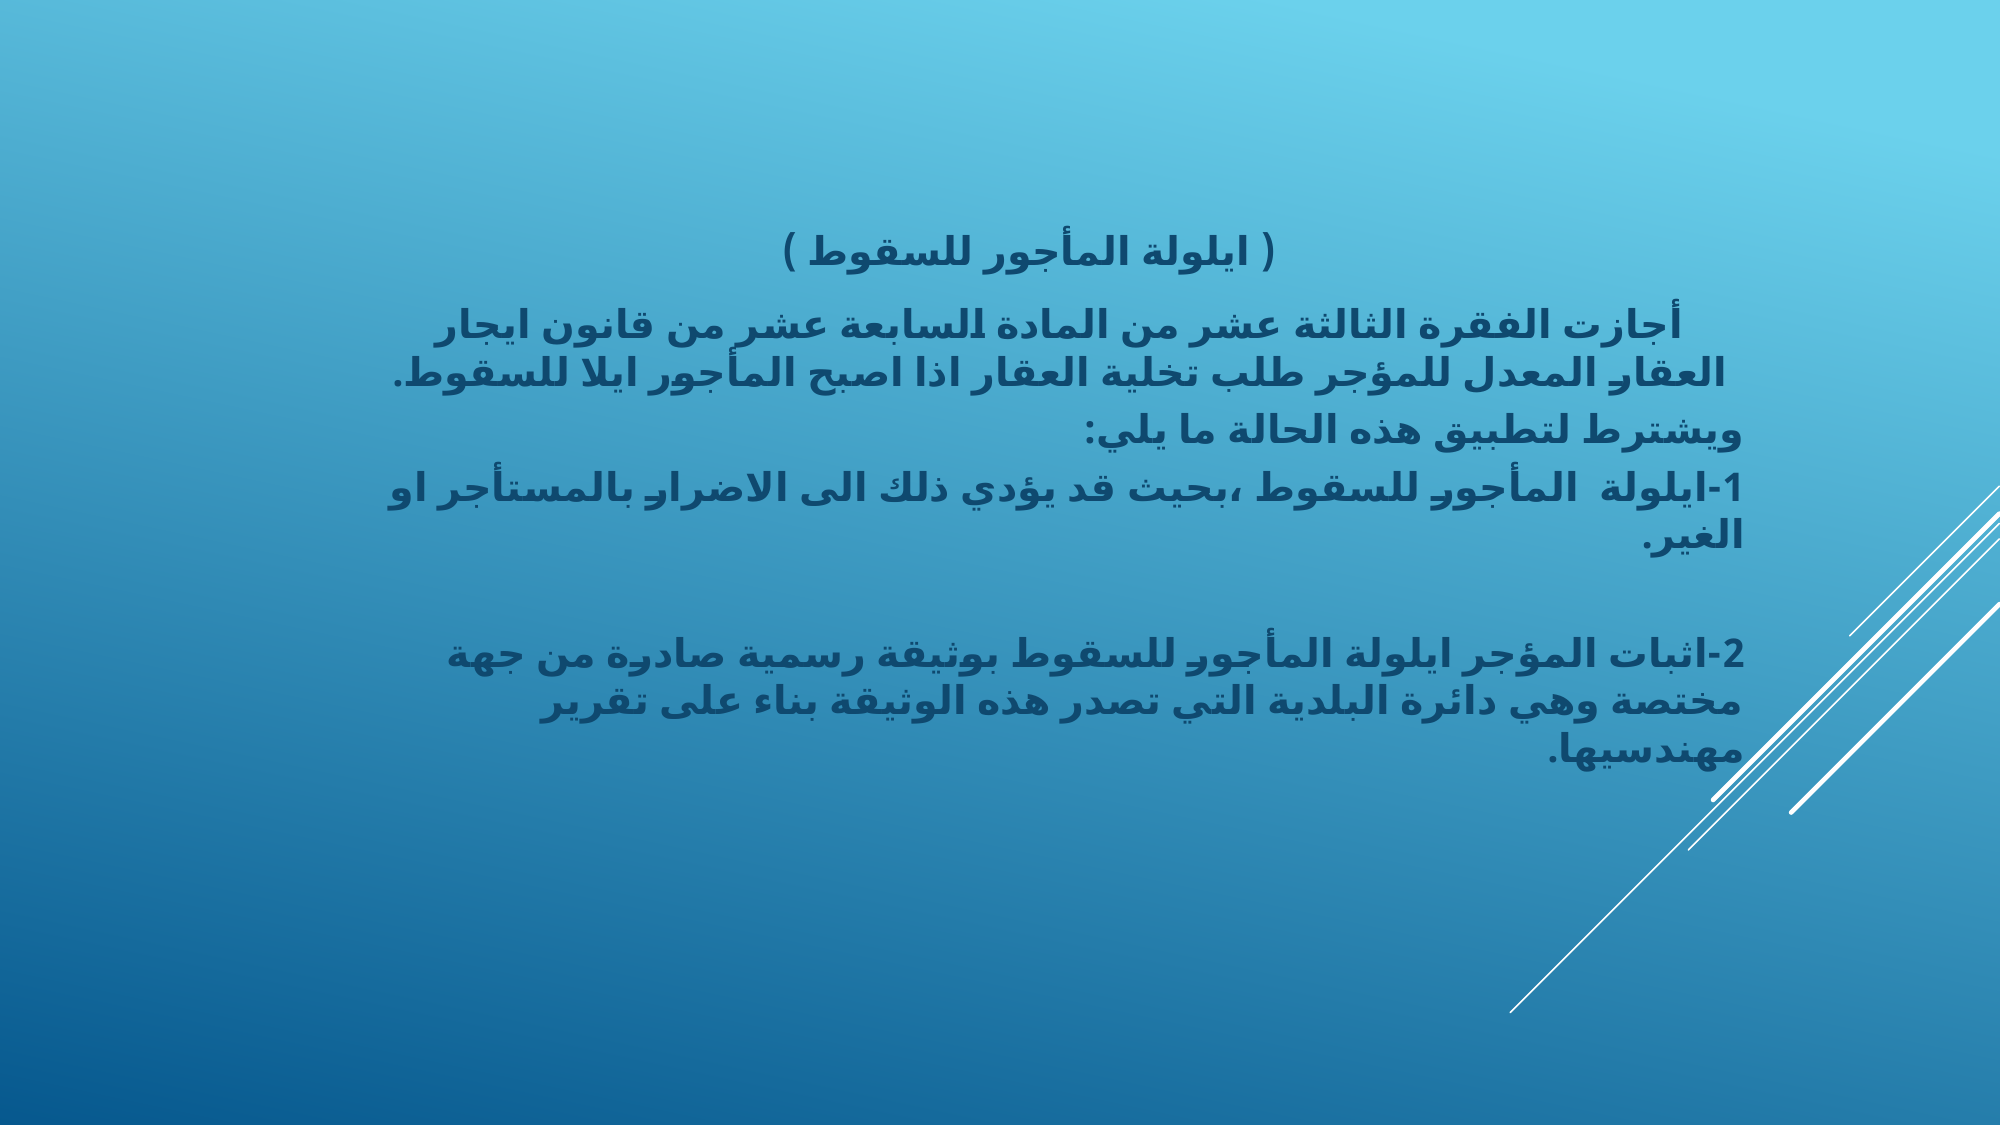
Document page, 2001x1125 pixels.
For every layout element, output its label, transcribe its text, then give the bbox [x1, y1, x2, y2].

list ( ايلولة المأجور للسقوط ) أجازت الفقرة الثالثة عشر من المادة السابعة عشر من قانون ايجار العقار المعدل للمؤجر طلب تخلية العقار اذا اصبح المأجور ايلا للسقوط. ويشترط لتطبيق هذه الحالة ما يلي: 1-ايلولة المأجور للسقوط ،بحيث قد يؤدي ذلك الى الاضرار بالمستأجر او الغير. 2-اثبات المؤجر ايلولة المأجور للسقوط بوثيقة رسمية صادرة من جهة مختصة وهي دائرة البلدية التي تصدر هذه الوثيقة بناء على تقرير مهندسيها. [359, 217, 1760, 811]
